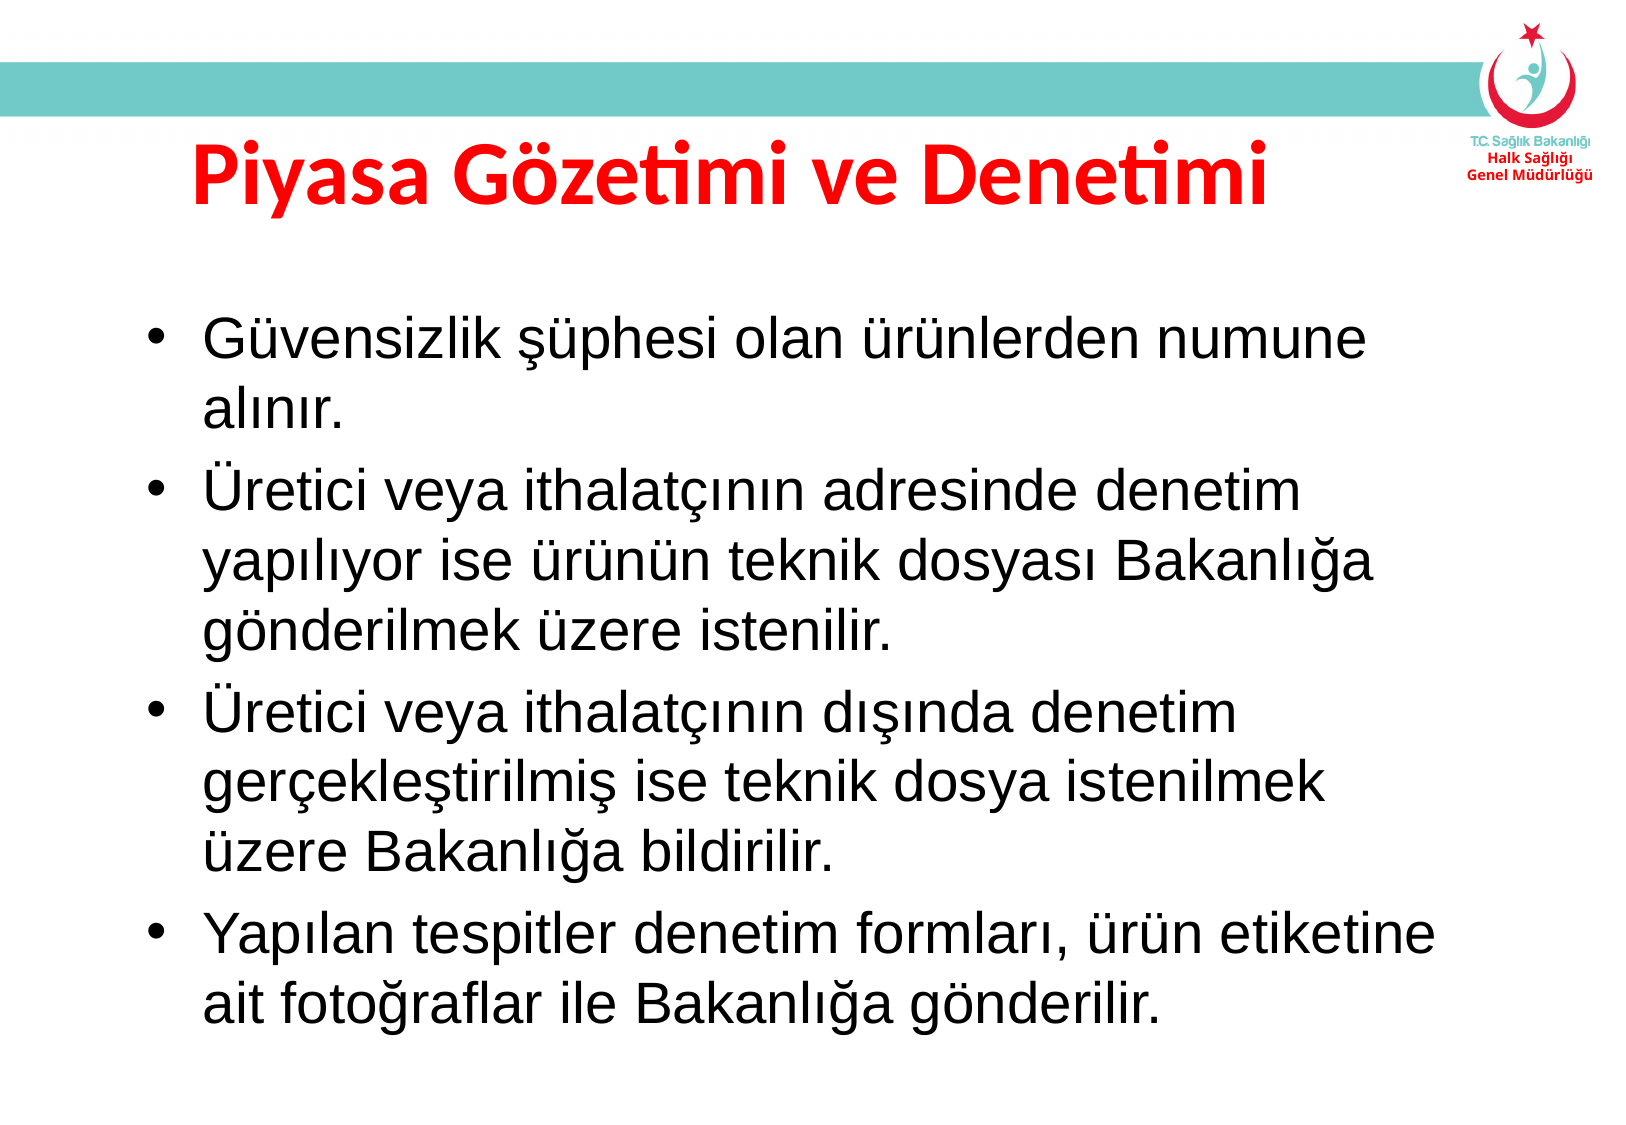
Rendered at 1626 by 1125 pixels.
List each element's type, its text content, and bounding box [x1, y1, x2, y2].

picture [0, 23, 1590, 148]
text_box Güvensizlik şüphesi olan ürünlerden numune alınır. Üretici veya ithalatçının adresinde denetim yapılıyor ise ürünün teknik dosyası Bakanlığa gönderilmek üzere istenilir. Üretici veya ithalatçının dışında denetim gerçekleştirilmiş ise teknik dosya istenilmek üzere Bakanlığa bildirilir. Yapılan tespitler denetim formları, ürün etiketine ait fotoğraflar ile Bakanlığa gönderilir. [131, 292, 1463, 972]
text_box Piyasa Gözetimi ve Denetimi [0, 105, 1463, 233]
